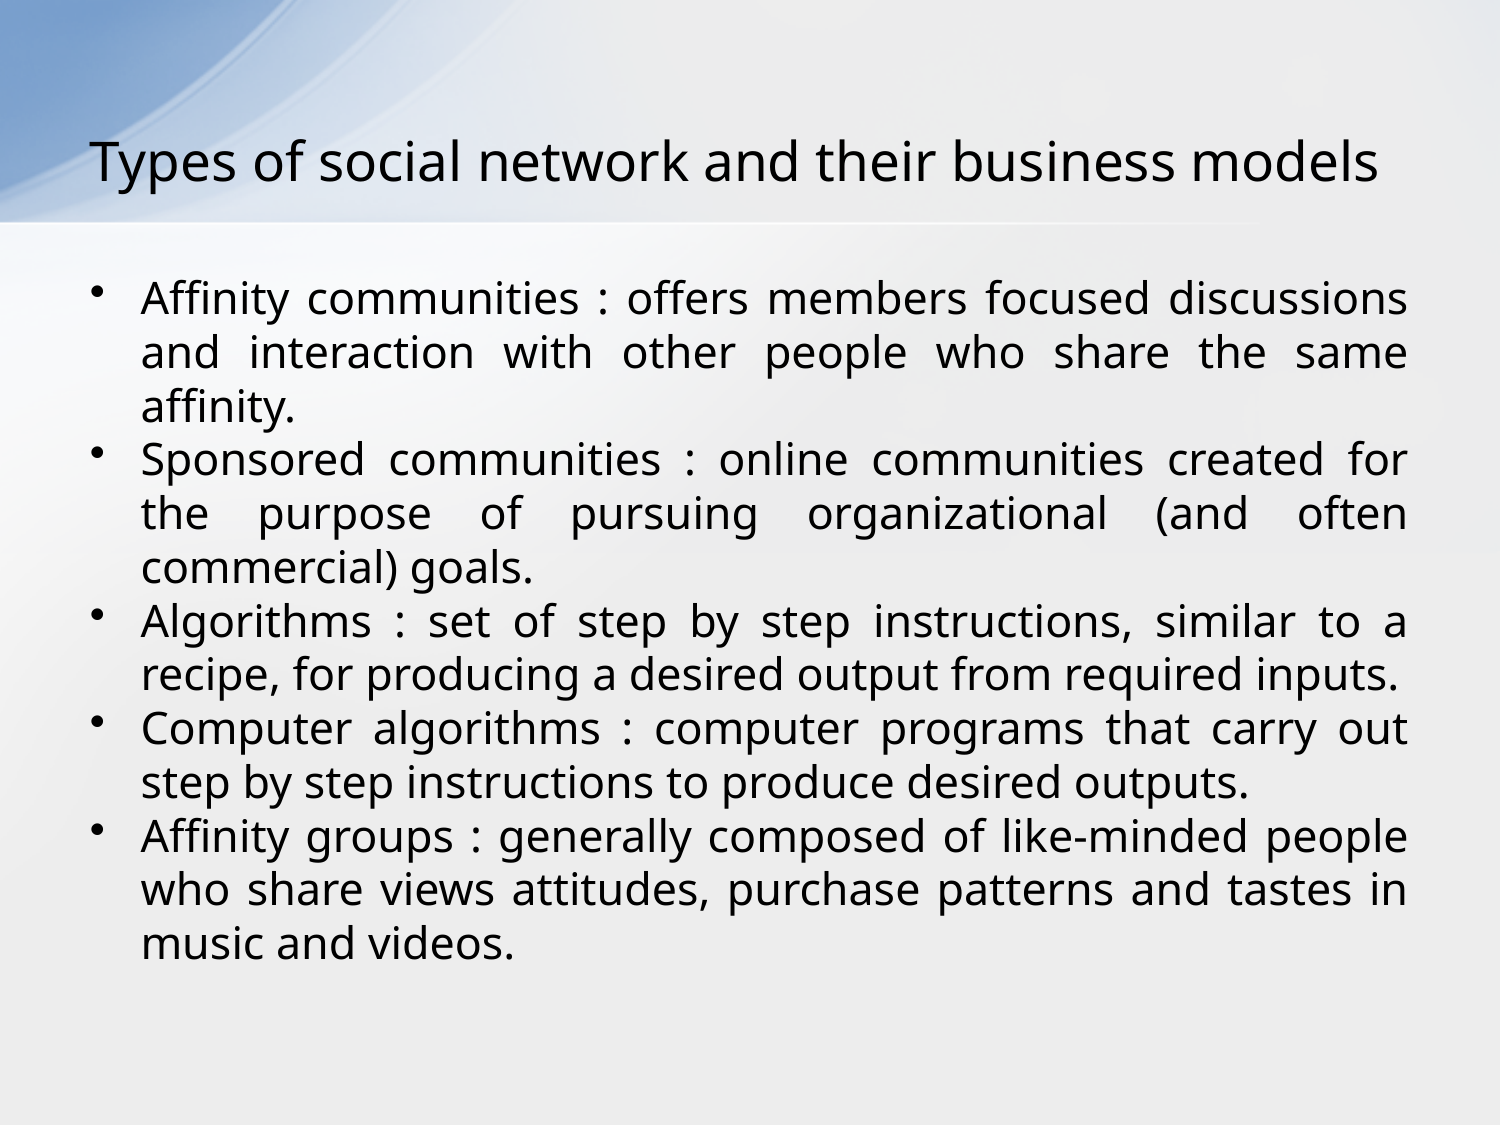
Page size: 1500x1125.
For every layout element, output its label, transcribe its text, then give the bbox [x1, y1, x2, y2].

title Types of social network and their business models [75, 58, 1425, 200]
picture [0, 0, 1500, 1125]
list Affinity communities : offers members focused discussions and interaction with other people who share the same affinity. Sponsored communities : online communities created for the purpose of pursuing organizational (and often commercial) goals. Algorithms : set of step by step instructions, similar to a recipe, for producing a desired output from required inputs. Computer algorithms : computer programs that carry out step by step instructions to produce desired outputs. Affinity groups : generally composed of like-minded people who share views attitudes, purchase patterns and tastes in music and videos. [75, 262, 1425, 1005]
